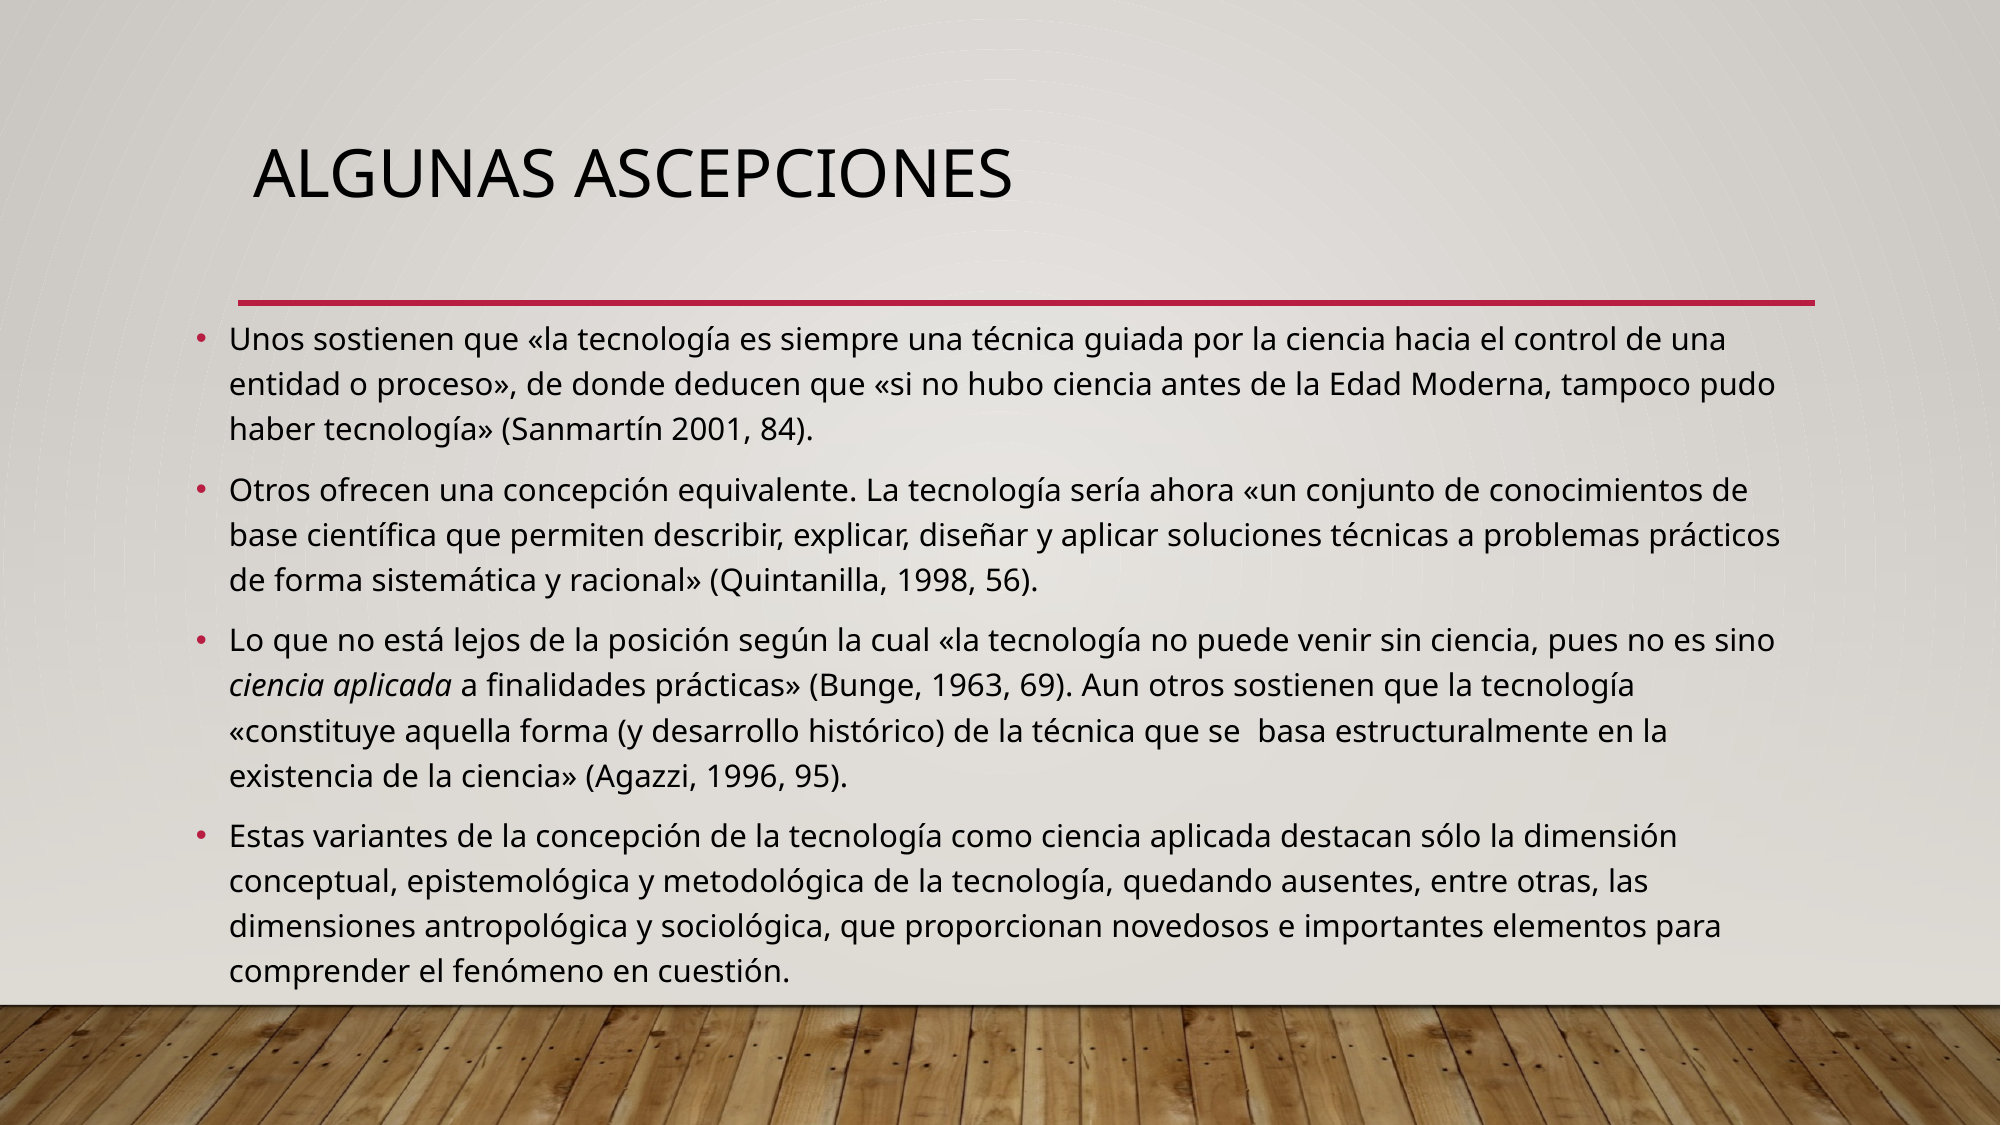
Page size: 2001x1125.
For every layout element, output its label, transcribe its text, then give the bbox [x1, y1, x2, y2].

picture [0, 1005, 2000, 1125]
title ALGUNAS ASCEPCIONES [238, 131, 1814, 304]
list Unos sostienen que «la tecnología es siempre una técnica guiada por la ciencia hacia el control de una entidad o proceso», de donde deducen que «si no hubo ciencia antes de la Edad Moderna, tampoco pudo haber tecnología» (Sanmartín 2001, 84). Otros ofrecen una concepción equivalente. La tecnología sería ahora «un conjunto de conocimientos de base científica que permiten describir, explicar, diseñar y aplicar soluciones técnicas a problemas prácticos de forma sistemática y racional» (Quintanilla, 1998, 56). Lo que no está lejos de la posición según la cual «la tecnología no puede venir sin ciencia, pues no es sino ciencia aplicada a finalidades prácticas» (Bunge, 1963, 69). Aun otros sostienen que la tecnología «constituye aquella forma (y desarrollo histórico) de la técnica que se basa estructuralmente en la existencia de la ciencia» (Agazzi, 1996, 95). Estas variantes de la concepción de la tecnología como ciencia aplicada destacan sólo la dimensión conceptual, epistemológica y metodológica de la tecnología, quedando ausentes, entre otras, las dimensiones antropológica y sociológica, que proporcionan novedosos e importantes elementos para comprender el fenómeno en cuestión. [180, 304, 1814, 1000]
